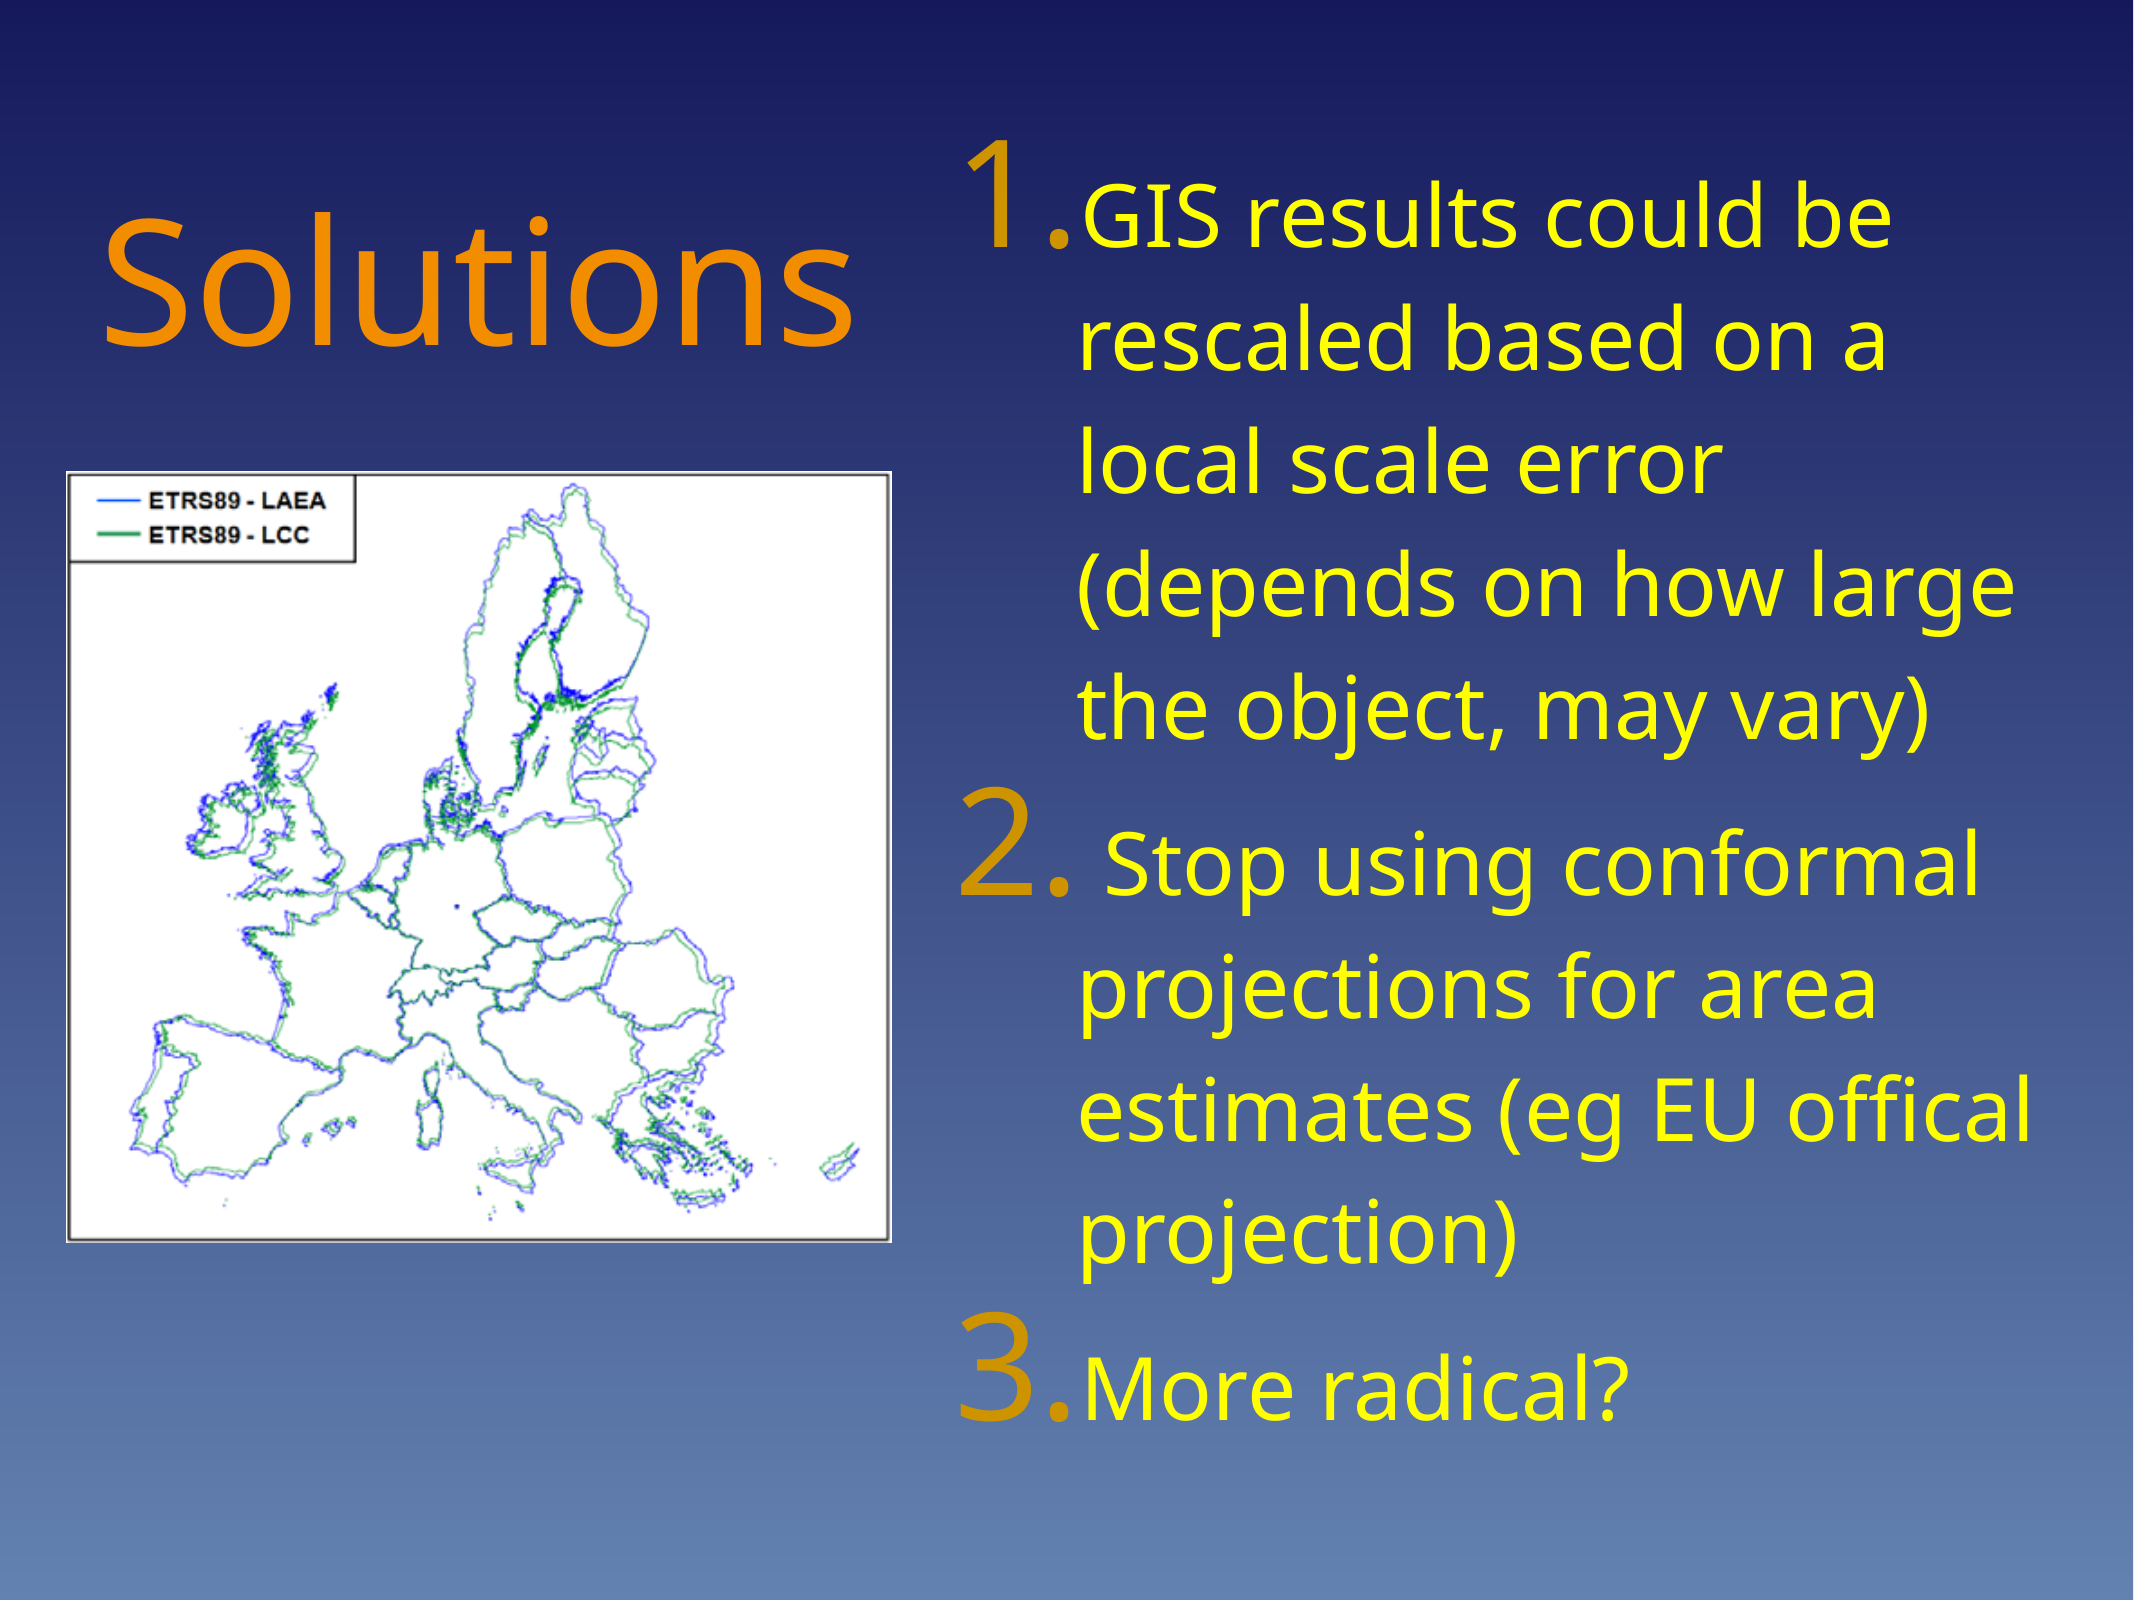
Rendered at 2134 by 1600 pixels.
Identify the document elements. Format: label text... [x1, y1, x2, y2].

title Solutions [66, 114, 886, 437]
picture [66, 471, 892, 1243]
list GIS results could be rescaled based on a local scale error (depends on how large the object, may vary) Stop using conformal projections for area estimates (eg EU offical projection) More radical? [886, 114, 2084, 1466]
